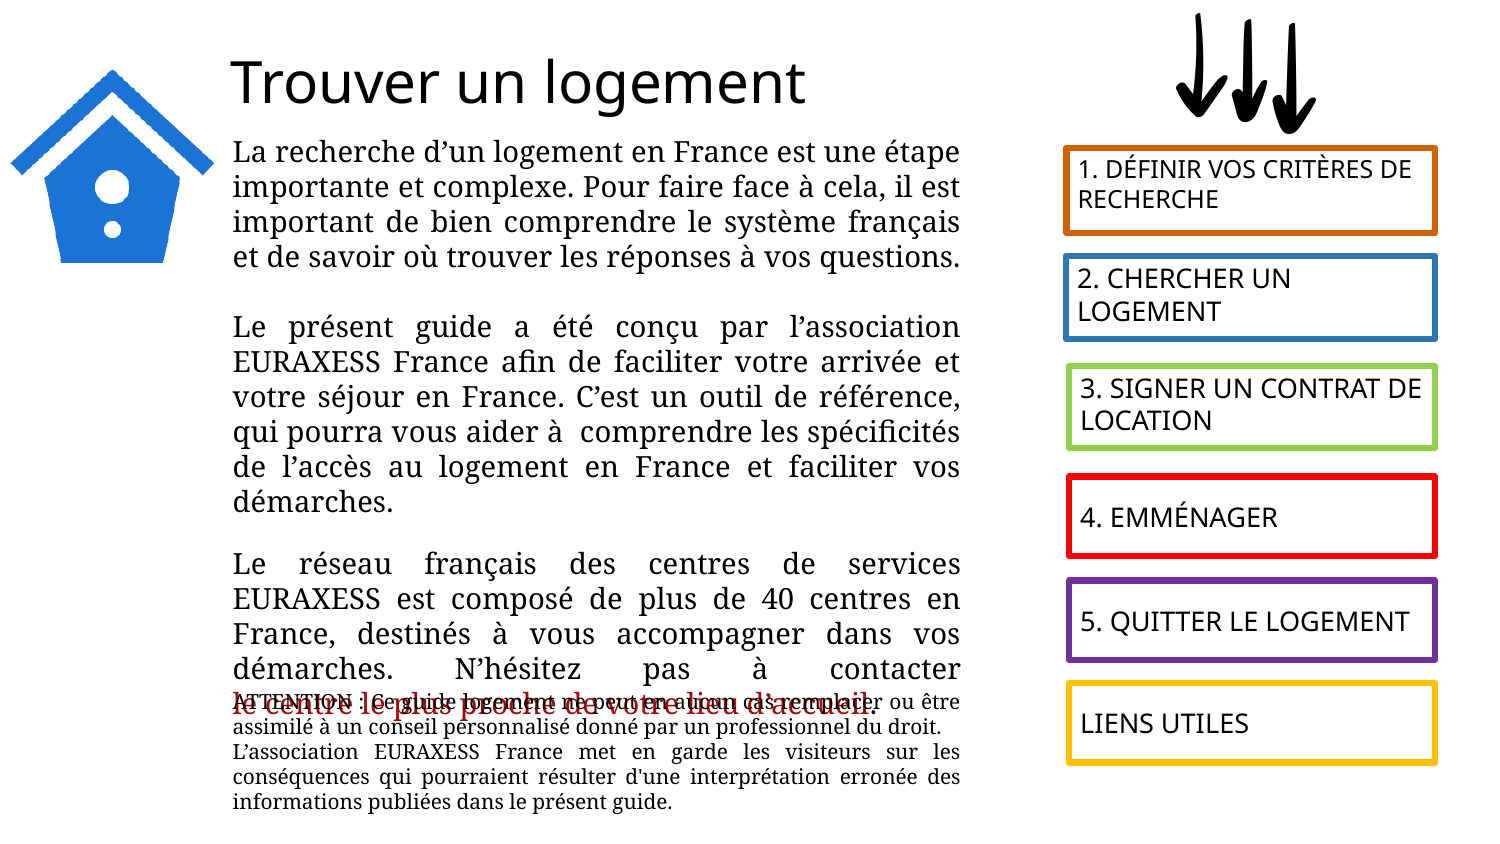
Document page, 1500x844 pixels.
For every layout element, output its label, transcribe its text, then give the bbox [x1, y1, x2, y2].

text_box ATTENTION : Ce guide logement ne peut en aucun cas remplacer ou être assimilé à un conseil personnalisé donné par un professionnel du droit. L’association EURAXESS France met en garde les visiteurs sur les conséquences qui pourraient résulter d'une interprétation erronée des informations publiées dans le présent guide. [221, 682, 972, 827]
title Trouver un logement [219, 30, 854, 140]
picture [1176, 12, 1316, 134]
text_box 1. DÉFINIR VOS CRITÈRES DE RECHERCHE [1066, 147, 1435, 234]
text_box 3. SIGNER UN CONTRAT DE LOCATION [1069, 365, 1435, 448]
text_box 2. CHERCHER UN LOGEMENT [1065, 255, 1435, 339]
text_box La recherche d’un logement en France est une étape importante et complexe. Pour faire face à cela, il est important de bien comprendre le système français et de savoir où trouver les réponses à vos questions. Le présent guide a été conçu par l’association EURAXESS France afin de faciliter votre arrivée et votre séjour en France. C’est un outil de référence, qui pourra vous aider à comprendre les spécificités de l’accès au logement en France et faciliter vos démarches. Le réseau français des centres de services EURAXESS est composé de plus de 40 centres en France, destinés à vous accompagner dans vos démarches. N’hésitez pas à contacter le centre le plus proche de votre lieu d’accueil. [221, 127, 973, 660]
text_box 4. EMMÉNAGER [1069, 476, 1435, 556]
text_box 5. QUITTER LE LOGEMENT [1069, 580, 1435, 660]
picture [10, 60, 214, 264]
text_box LIENS UTILES [1069, 683, 1435, 763]
